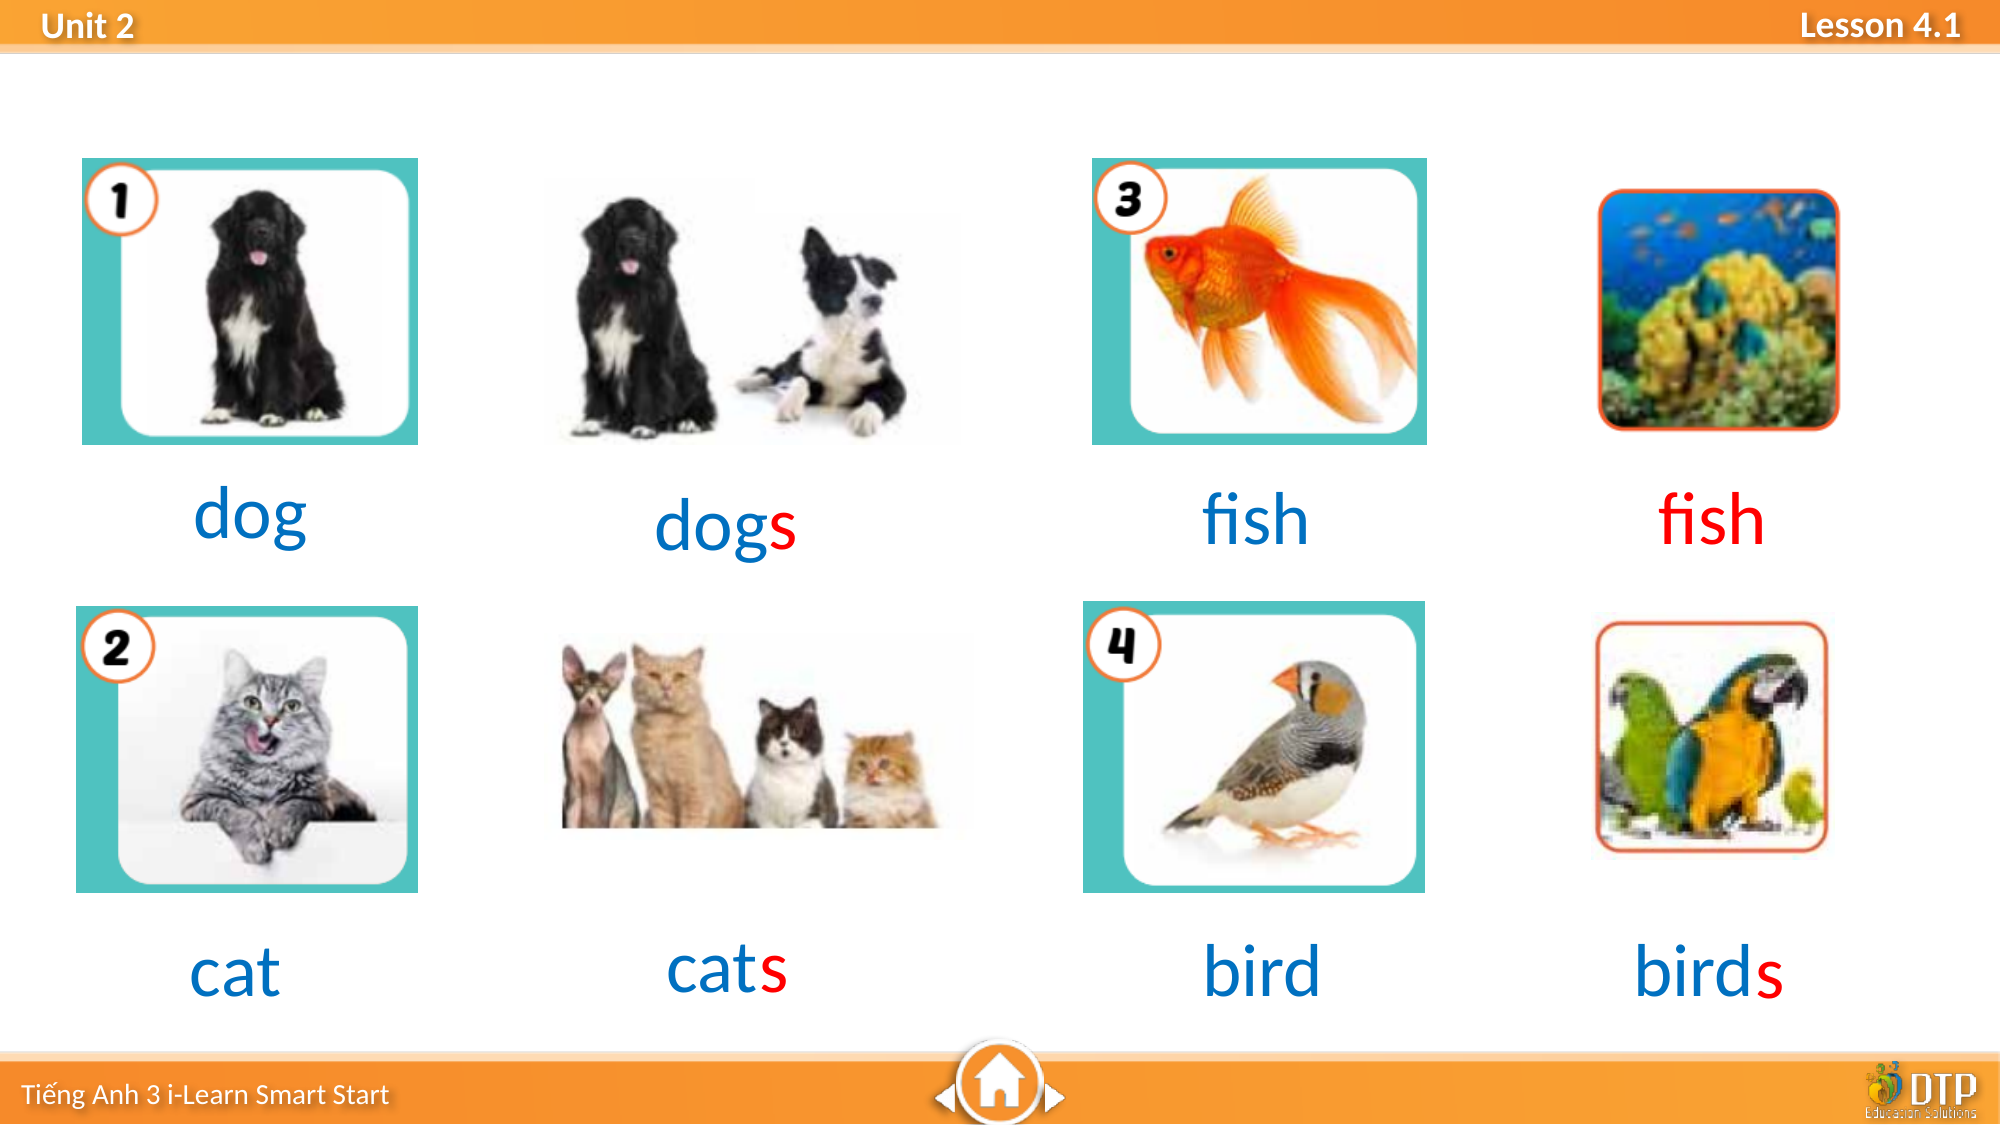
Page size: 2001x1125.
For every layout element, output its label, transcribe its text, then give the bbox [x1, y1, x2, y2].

text_box bird [1618, 913, 1770, 1019]
text_box cat [175, 913, 297, 1019]
text_box dog [639, 467, 784, 573]
text_box fish [1643, 462, 1783, 567]
text_box s [753, 466, 813, 572]
text_box s [1740, 915, 1800, 1021]
text_box fish [1187, 462, 1327, 567]
text_box cat [651, 909, 744, 1015]
text_box s [744, 909, 804, 1015]
text_box dog [178, 456, 323, 562]
text_box bird [1187, 913, 1339, 1019]
picture [0, 0, 2000, 1125]
